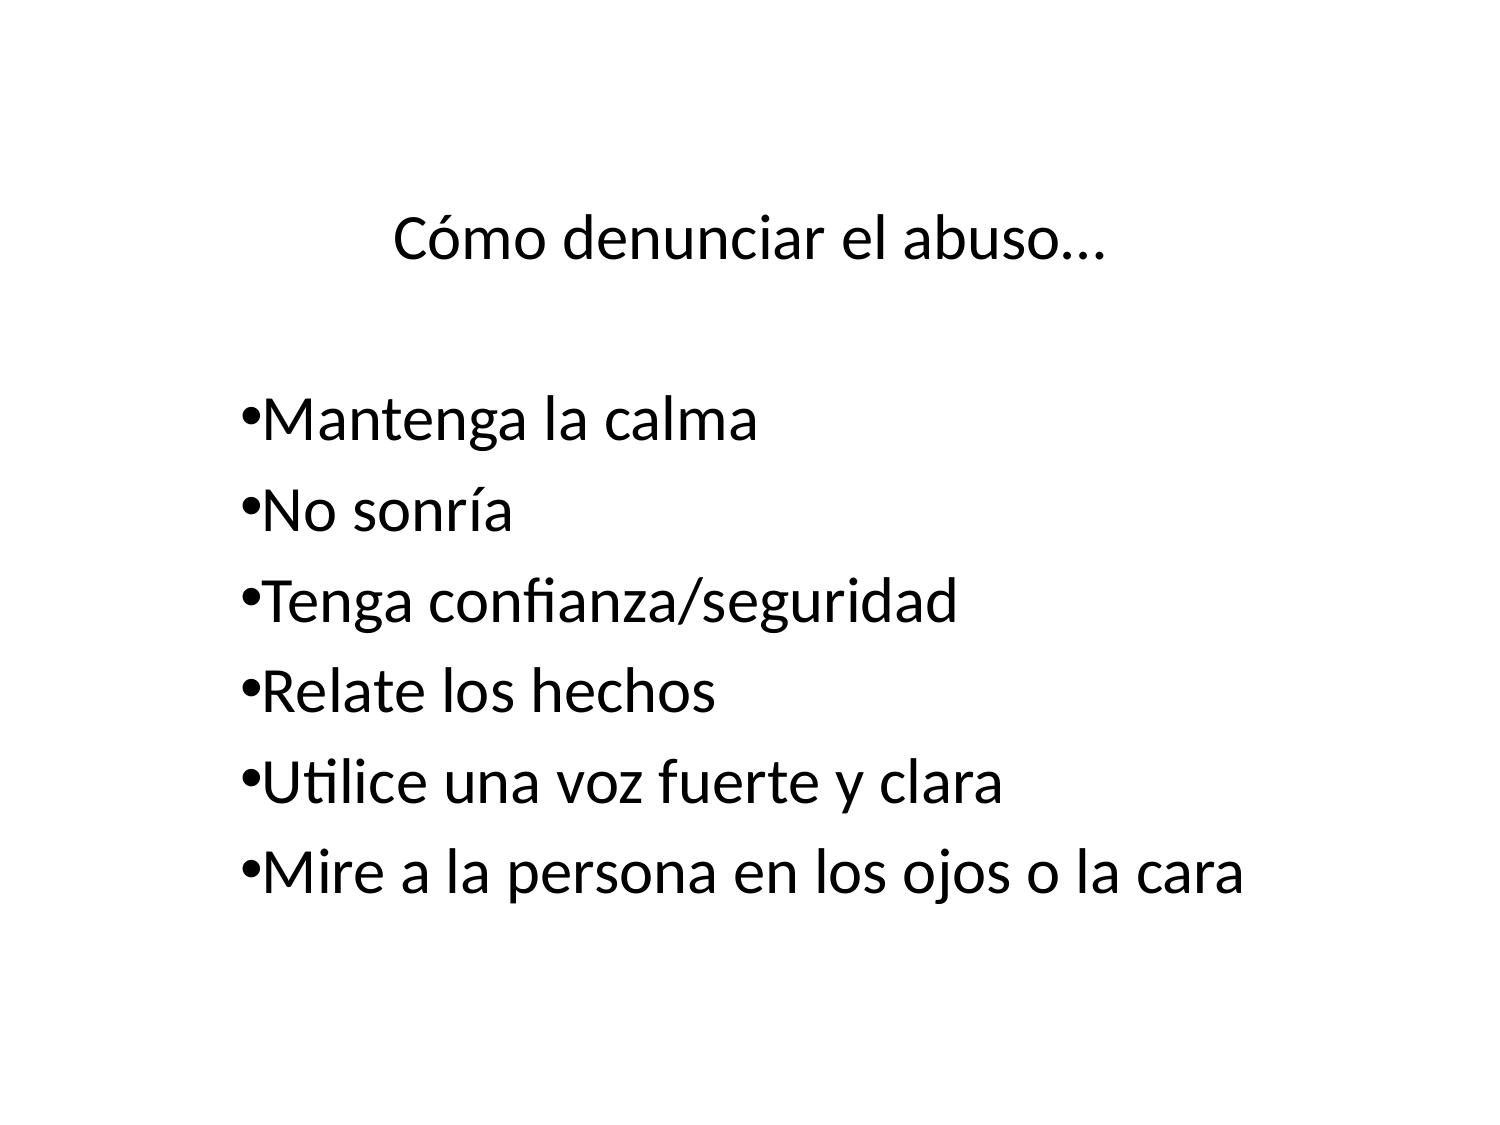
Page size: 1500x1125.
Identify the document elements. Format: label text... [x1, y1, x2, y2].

subtitle Cómo denunciar el abuso… Mantenga la calma No sonría Tenga confianza/seguridad Relate los hechos Utilice una voz fuerte y clara Mire a la persona en los ojos o la cara [225, 187, 1275, 925]
